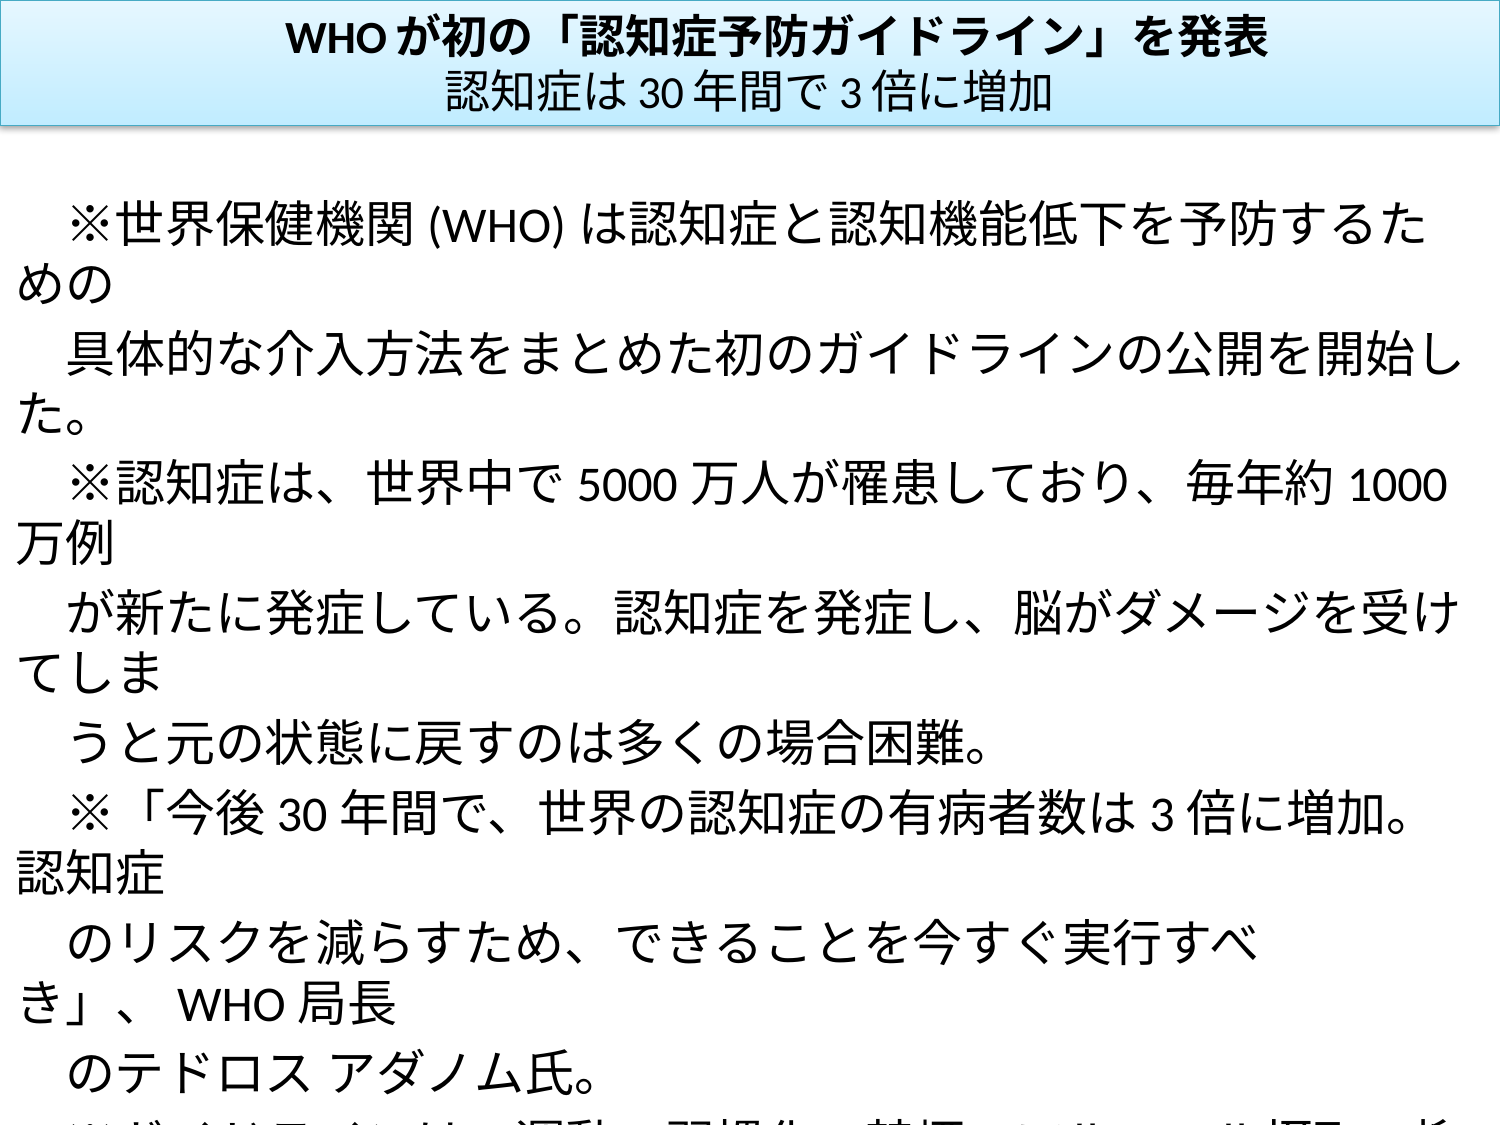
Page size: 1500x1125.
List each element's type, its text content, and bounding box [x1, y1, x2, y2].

list ※世界保健機関(WHO)は認知症と認知機能低下を予防するための 具体的な介入方法をまとめた初のガイドラインの公開を開始した。 ※認知症は、世界中で5000万人が罹患しており、毎年約1000万例 が新たに発症している。認知症を発症し、脳がダメージを受けてしま うと元の状態に戻すのは多くの場合困難。 ※「今後30年間で、世界の認知症の有病者数は3倍に増加。認知症 のリスクを減らすため、できることを今すぐ実行すべき」、WHO局長 のテドロス アダノム氏。 ※ガイドラインは、運動の習慣化、禁煙、アルコール摂取の抑制、健 康的な食事、血圧・コレステロール・血糖値のコントロールにより、認 知症の発症リスクを減らすことが可能。身体に良いことは脳にとって も良いことが示されている。 [0, 184, 1483, 1071]
title WHOが初の「認知症予防ガイドライン」を発表 認知症は30年間で3倍に増加 [0, 0, 1500, 126]
